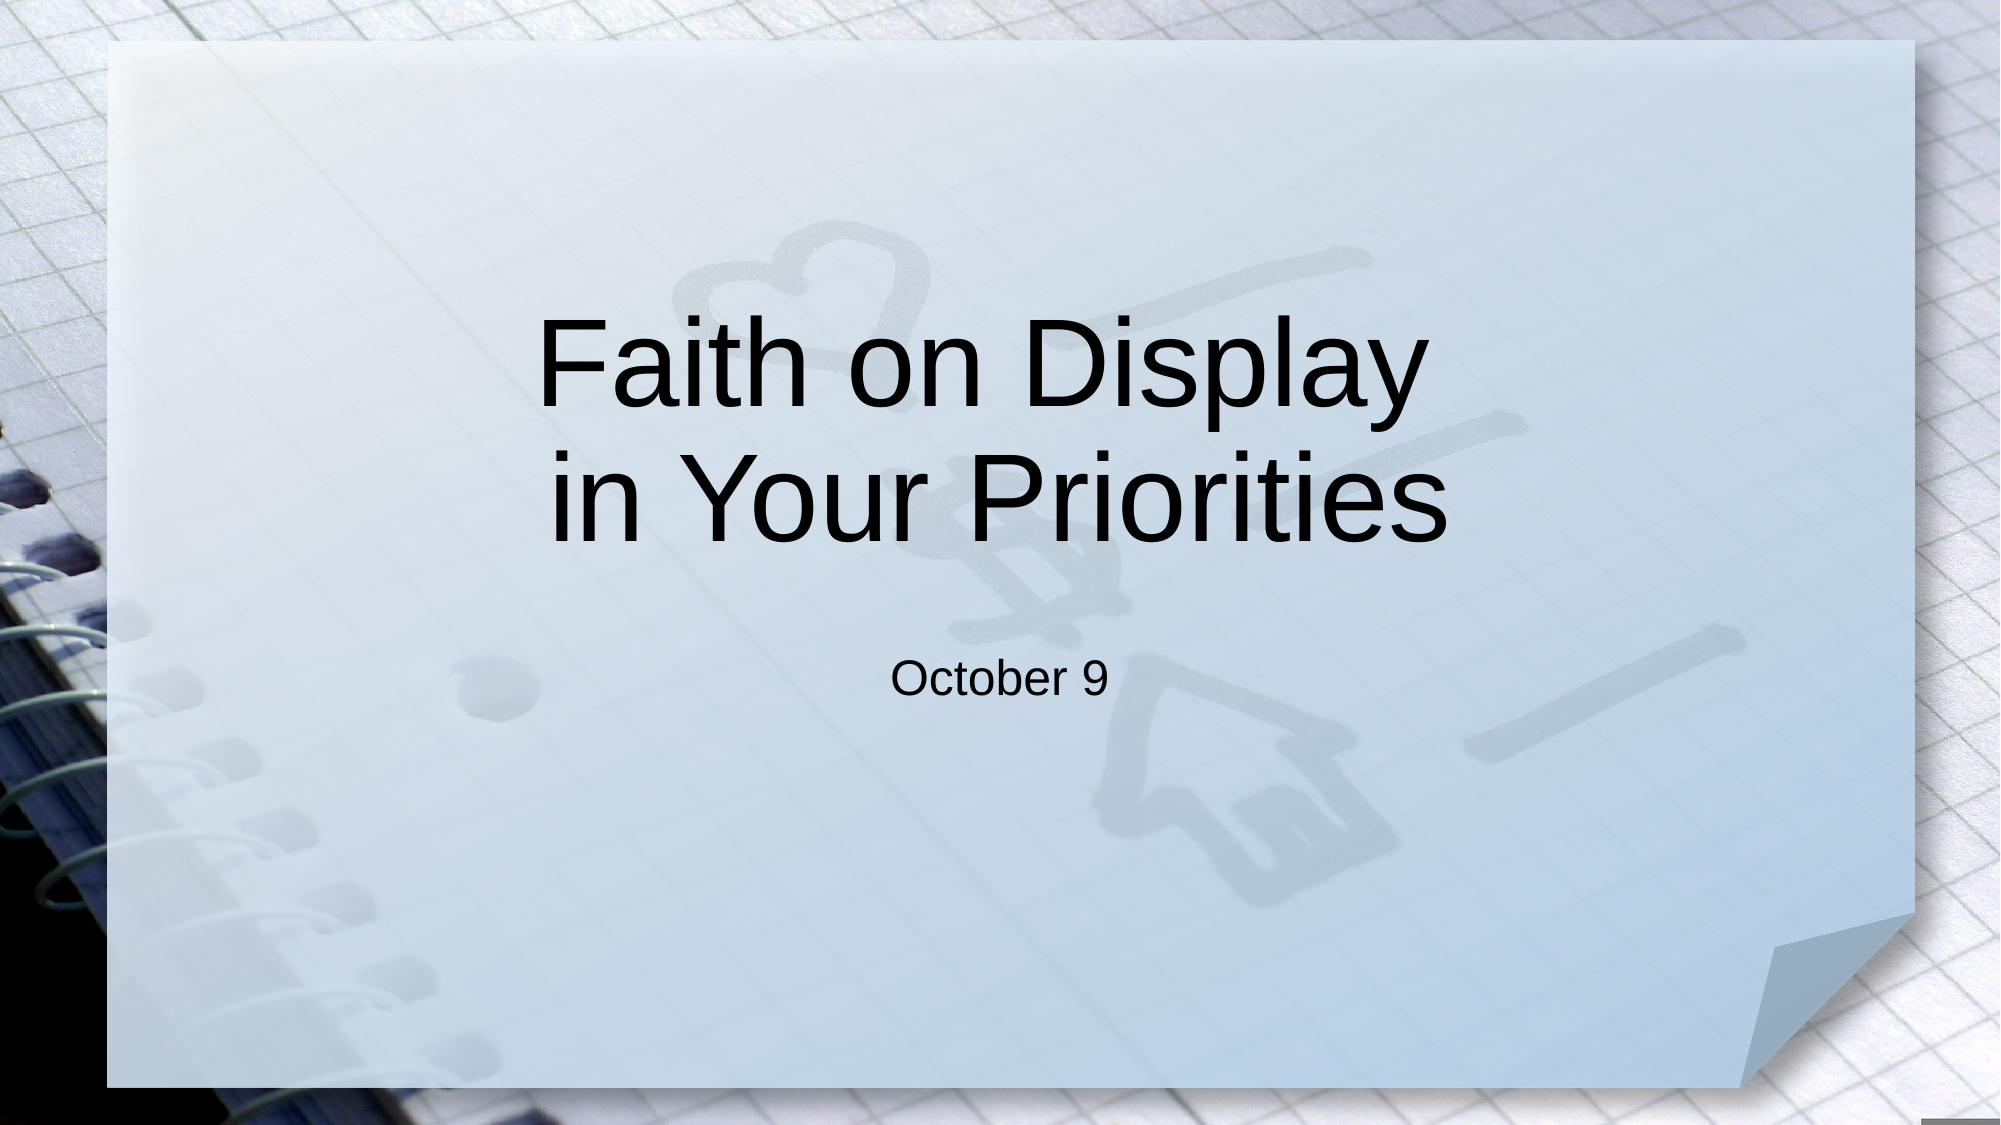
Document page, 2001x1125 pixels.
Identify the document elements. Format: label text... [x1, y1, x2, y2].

title Faith on Display in Your Priorities [249, 184, 1750, 576]
picture [0, 0, 2001, 1125]
subtitle October 9 [249, 644, 1750, 863]
